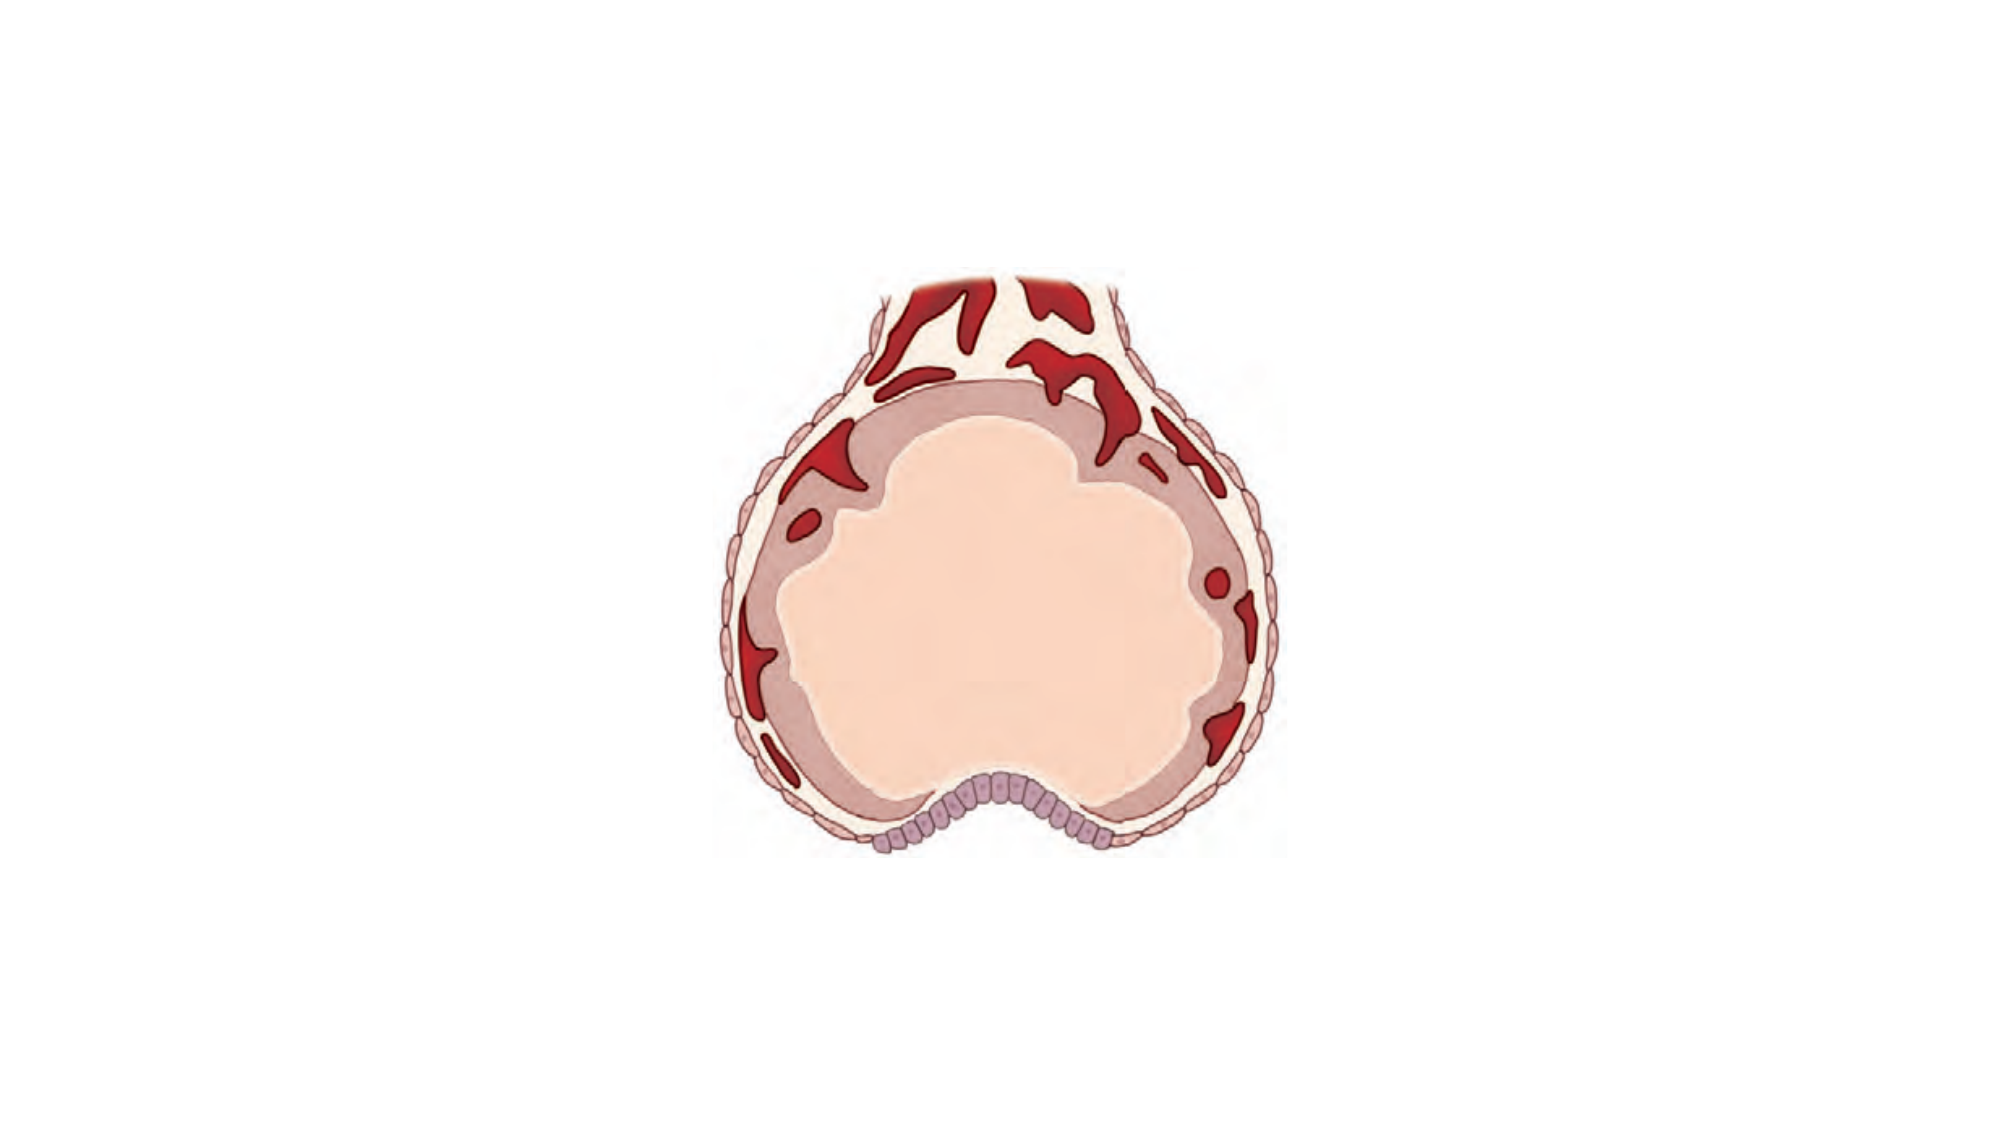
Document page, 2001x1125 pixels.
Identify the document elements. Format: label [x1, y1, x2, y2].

picture [712, 267, 1288, 858]
